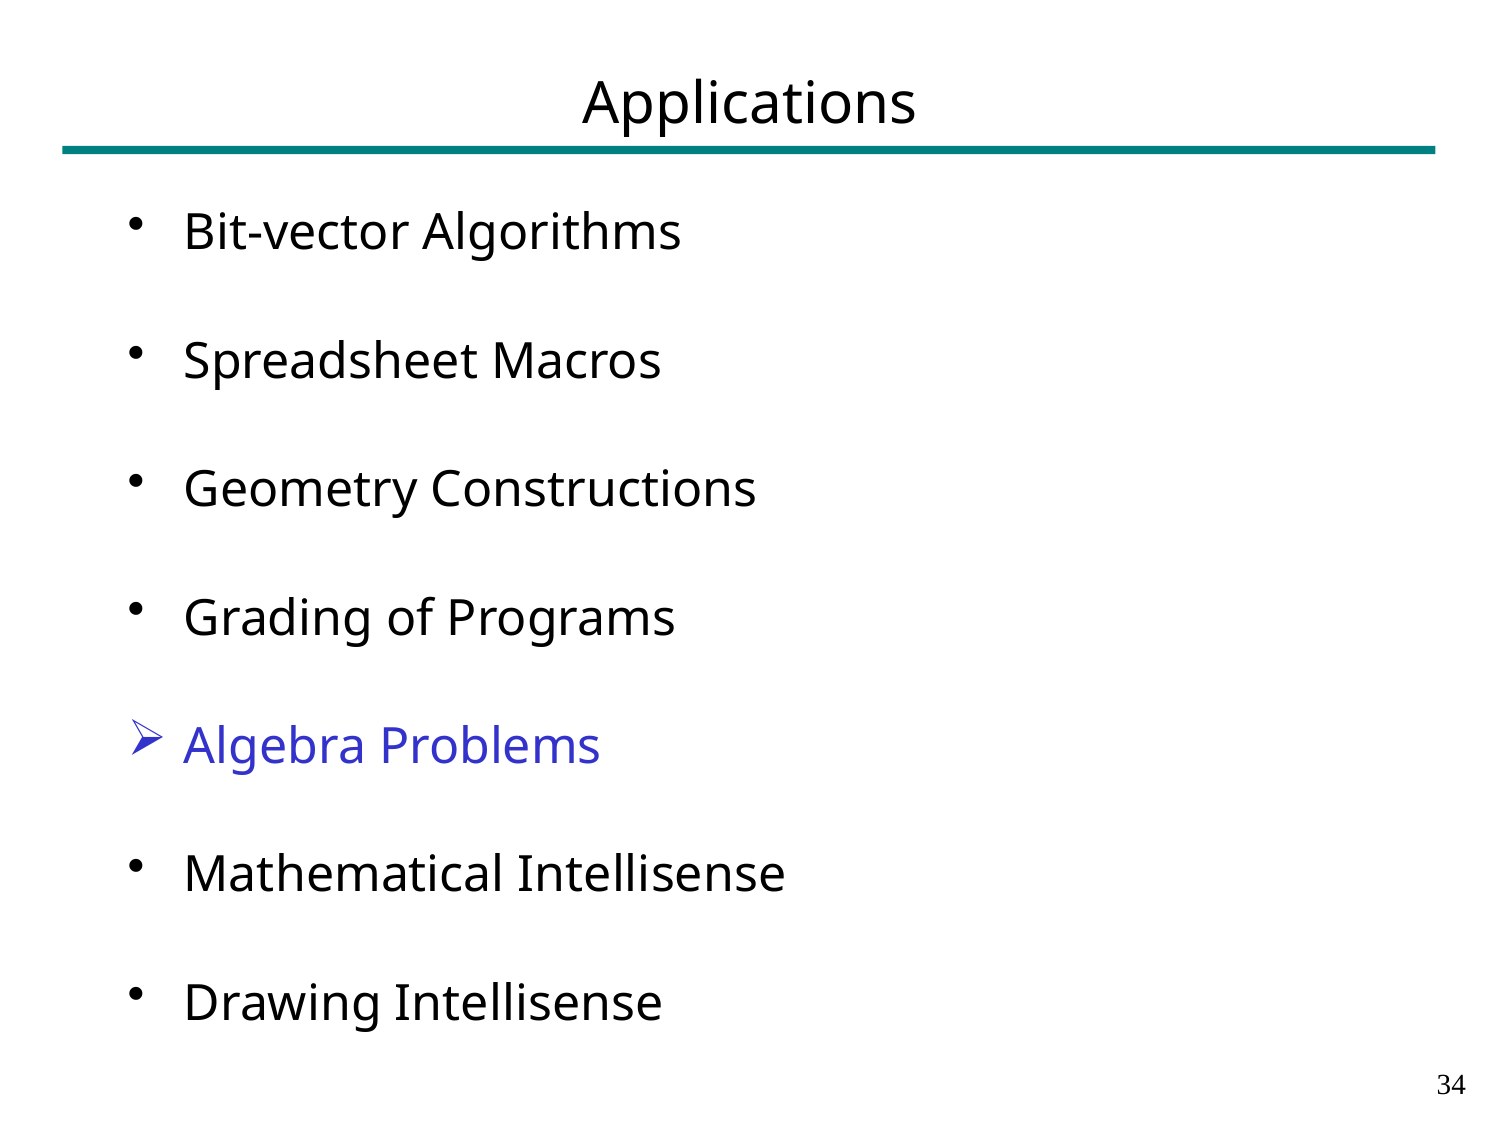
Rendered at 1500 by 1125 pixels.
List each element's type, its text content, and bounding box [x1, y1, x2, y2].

title Applications [112, 49, 1388, 151]
slide_number 33 [1168, 1057, 1482, 1121]
list Bit-vector Algorithms Spreadsheet Macros Geometry Constructions Grading of Programs Algebra Problems Mathematical Intellisense Drawing Intellisense [112, 192, 1388, 1091]
